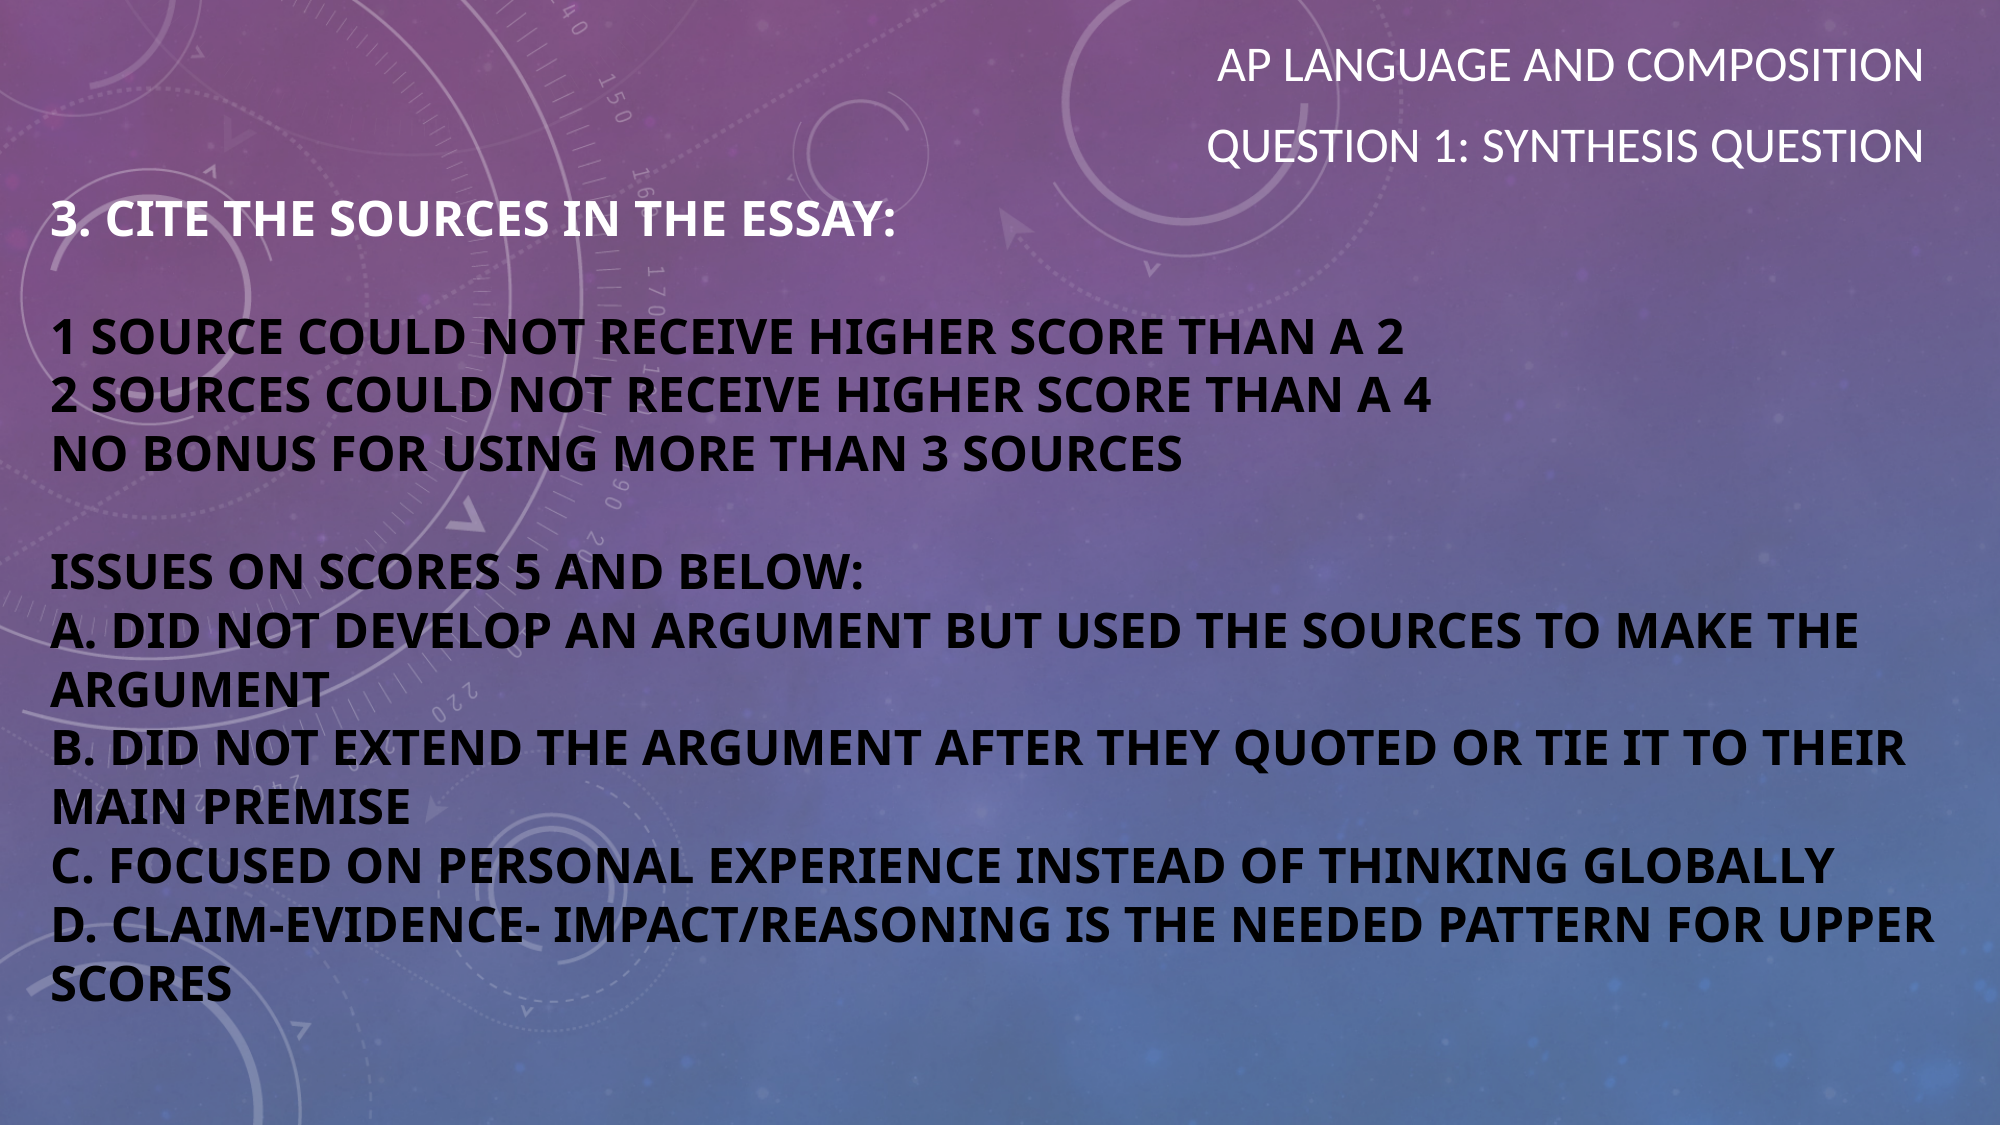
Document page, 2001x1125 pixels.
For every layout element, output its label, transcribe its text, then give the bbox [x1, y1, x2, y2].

title 3. Cite the sources in the essay: 1 source could not receive higher score than a 2 2 Sources could not receive higher score than a 4 No bonus for using more than 3 sources Issues on scores 5 and below: A. Did not develop an argument but used the sources to make the argument B. Did not extend the argument after they quoted or tie it to their main premise C. focused on personal experience instead of thinking globally D. Claim-Evidence- impact/reasoning is the needed pattern for upper scores [34, 179, 1961, 1078]
picture [0, 0, 2000, 1125]
subtitle AP language and Composition Question 1: Synthesis question [221, 24, 1941, 254]
